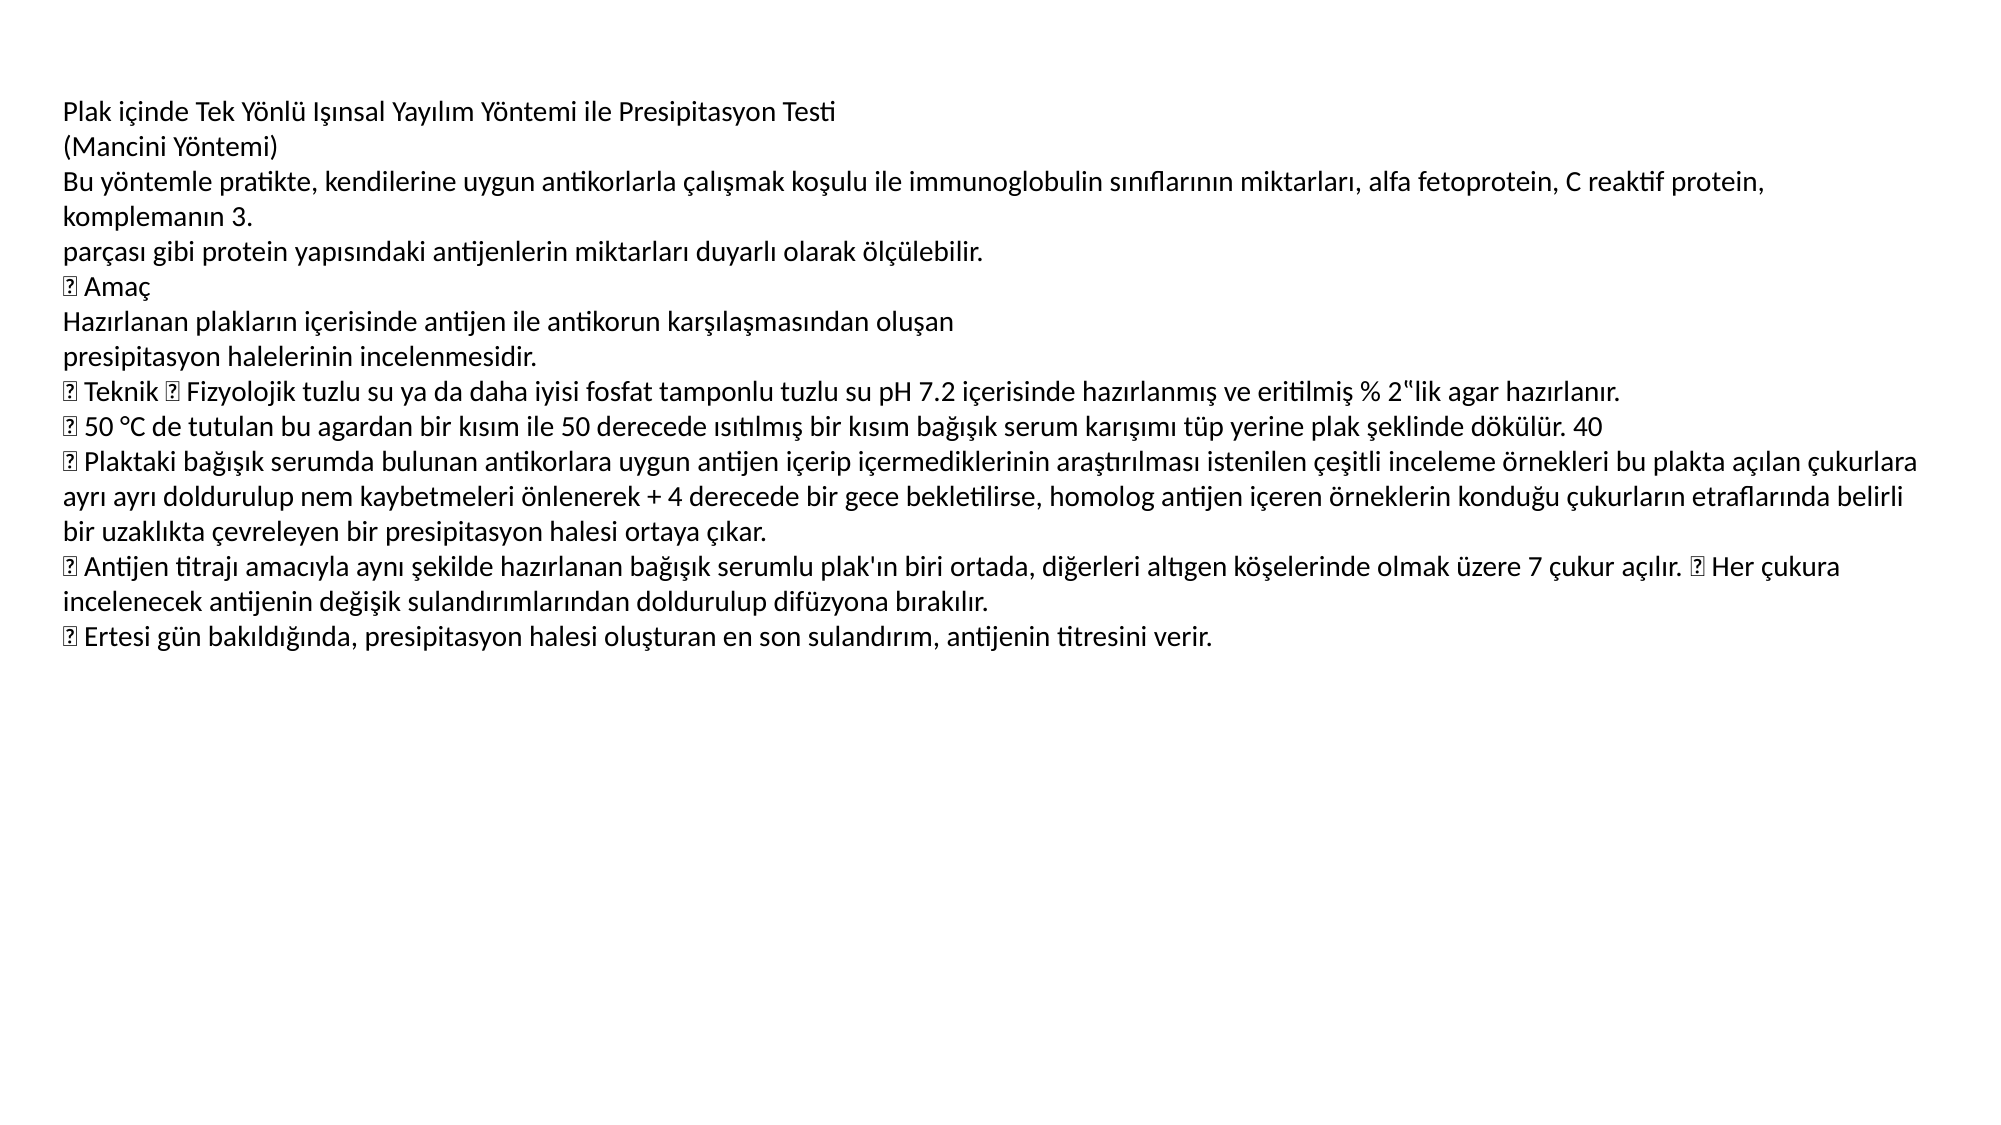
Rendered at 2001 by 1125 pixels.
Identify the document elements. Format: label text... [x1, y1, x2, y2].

text_box Plak içinde Tek Yönlü Işınsal Yayılım Yöntemi ile Presipitasyon Testi (Mancini Yöntemi) Bu yöntemle pratikte, kendilerine uygun antikorlarla çalışmak koşulu ile immunoglobulin sınıflarının miktarları, alfa fetoprotein, C reaktif protein, komplemanın 3. parçası gibi protein yapısındaki antijenlerin miktarları duyarlı olarak ölçülebilir.  Amaç Hazırlanan plakların içerisinde antijen ile antikorun karşılaşmasından oluşan presipitasyon halelerinin incelenmesidir.  Teknik  Fizyolojik tuzlu su ya da daha iyisi fosfat tamponlu tuzlu su pH 7.2 içerisinde hazırlanmış ve eritilmiş % 2‟lik agar hazırlanır.  50 °C de tutulan bu agardan bir kısım ile 50 derecede ısıtılmış bir kısım bağışık serum karışımı tüp yerine plak şeklinde dökülür. 40  Plaktaki bağışık serumda bulunan antikorlara uygun antijen içerip içermediklerinin araştırılması istenilen çeşitli inceleme örnekleri bu plakta açılan çukurlara ayrı ayrı doldurulup nem kaybetmeleri önlenerek + 4 derecede bir gece bekletilirse, homolog antijen içeren örneklerin konduğu çukurların etraflarında belirli bir uzaklıkta çevreleyen bir presipitasyon halesi ortaya çıkar.  Antijen titrajı amacıyla aynı şekilde hazırlanan bağışık serumlu plak'ın biri ortada, diğerleri altıgen köşelerinde olmak üzere 7 çukur açılır.  Her çukura incelenecek antijenin değişik sulandırımlarından doldurulup difüzyona bırakılır.  Ertesi gün bakıldığında, presipitasyon halesi oluşturan en son sulandırım, antijenin titresini verir. [48, 85, 1941, 660]
